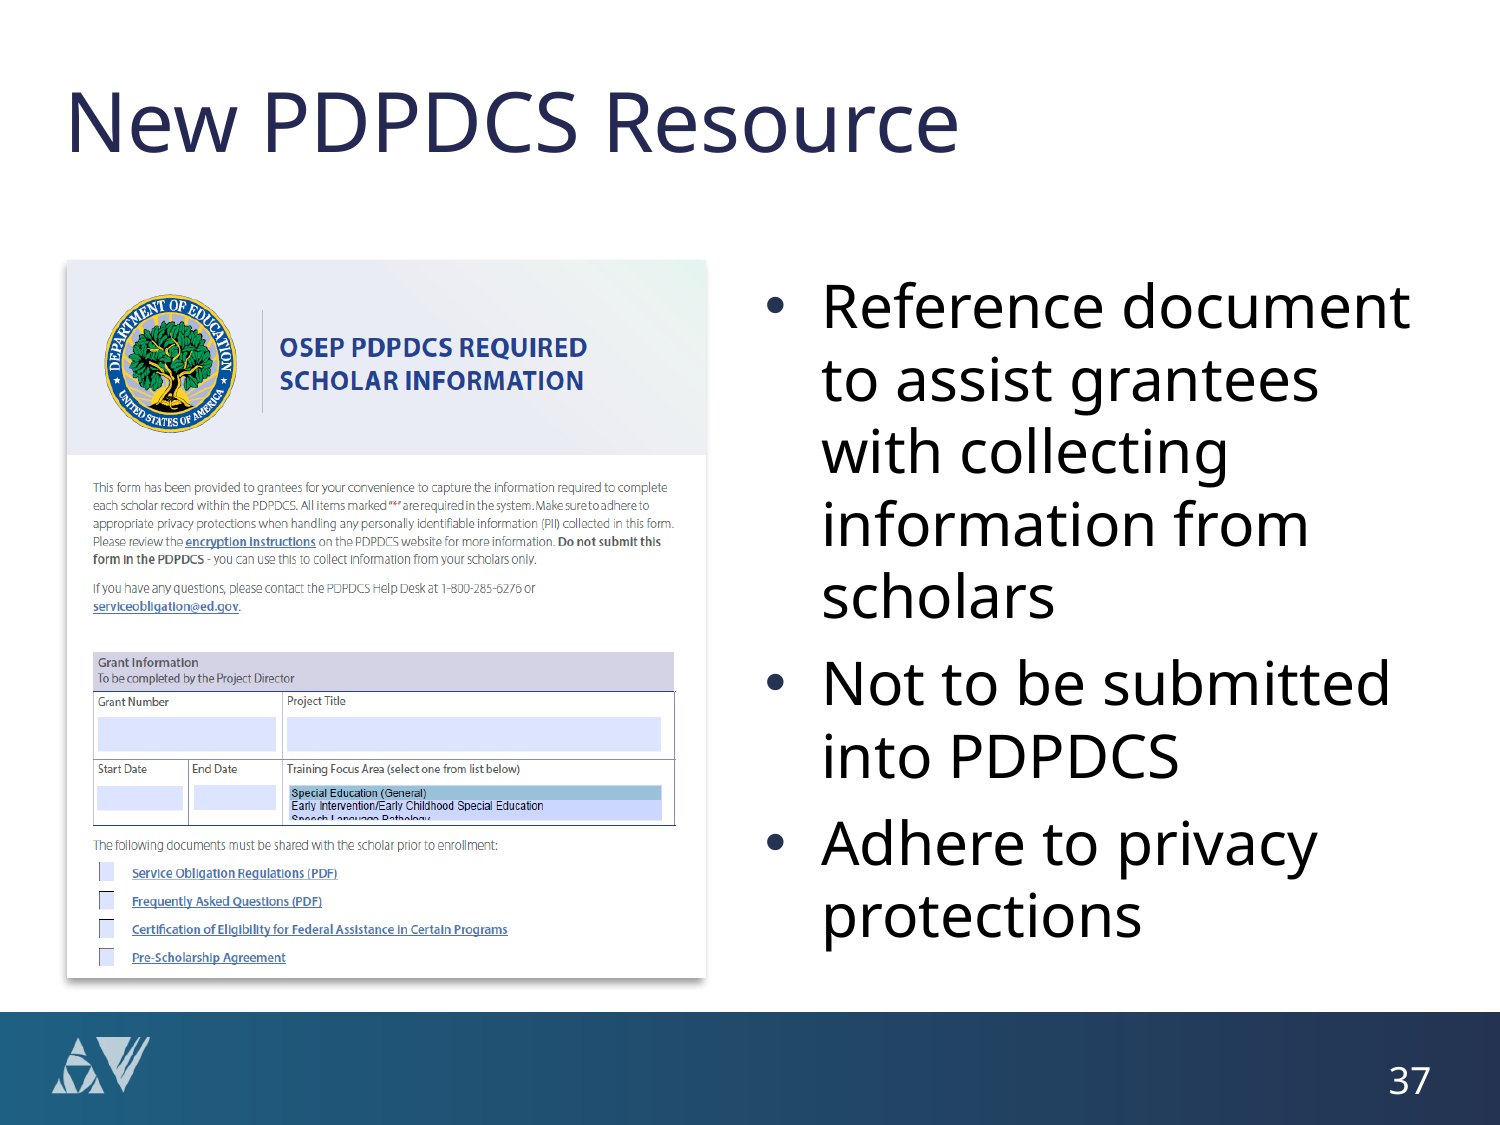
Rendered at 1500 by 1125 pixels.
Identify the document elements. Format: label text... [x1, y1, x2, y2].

list Reference document to assist grantees with collecting information from scholars Not to be submitted into PDPDCS Adhere to privacy protections [750, 260, 1433, 1011]
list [67, 260, 706, 978]
title New PDPDCS Resource [50, 37, 1463, 200]
picture [50, 1037, 150, 1094]
